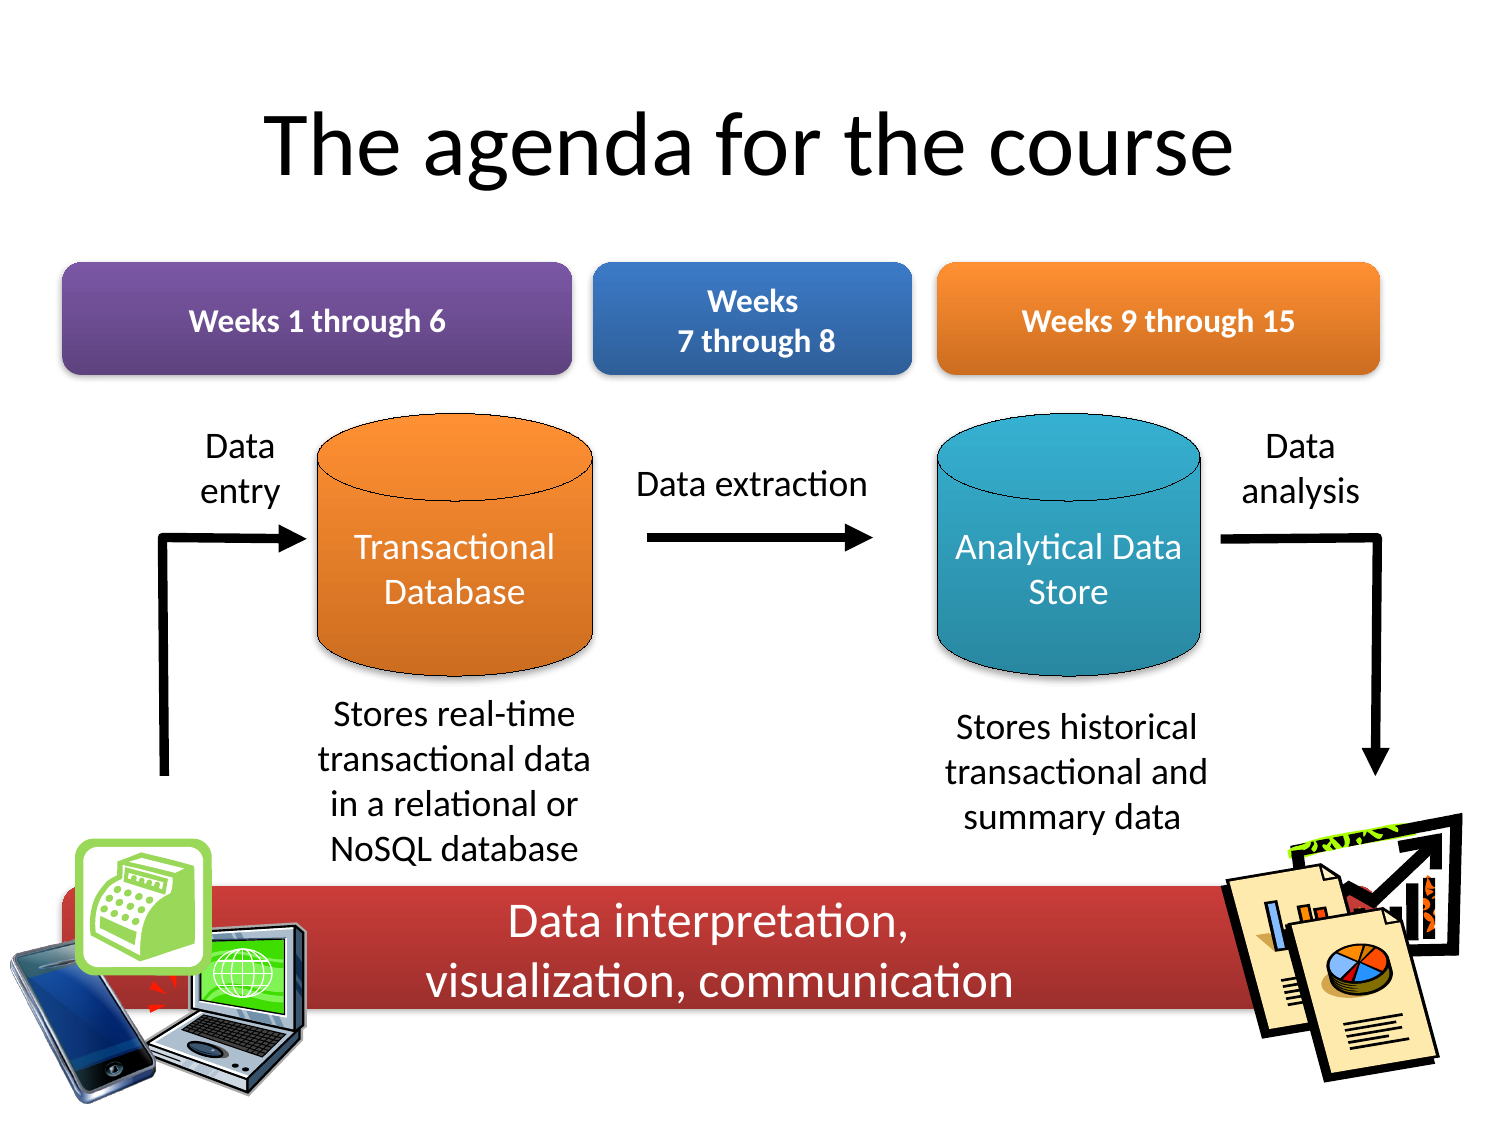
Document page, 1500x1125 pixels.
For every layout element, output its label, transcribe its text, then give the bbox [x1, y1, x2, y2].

text_box Stores historical transactional and summary data [912, 694, 1242, 844]
text_box Data interpretation, visualization, communication [216, 885, 1215, 1010]
text_box [160, 532, 307, 776]
text_box Analytical Data Store [937, 413, 1201, 677]
text_box Stores real-time transactional data in a relational or NoSQL database [292, 681, 618, 876]
text_box Data analysis [1188, 413, 1413, 519]
text_box Weeks 9 through 15 [937, 262, 1381, 376]
text_box Transactional Database [317, 413, 593, 677]
title The agenda for the course [75, 45, 1425, 233]
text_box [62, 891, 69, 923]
text_box Data entry [159, 413, 322, 519]
picture [1220, 812, 1463, 1083]
text_box Data extraction [592, 451, 913, 512]
text_box Weeks 1 through 6 [62, 262, 573, 376]
picture [0, 838, 308, 1113]
text_box [1220, 535, 1382, 777]
text_box Weeks 7 through 8 [593, 262, 913, 376]
